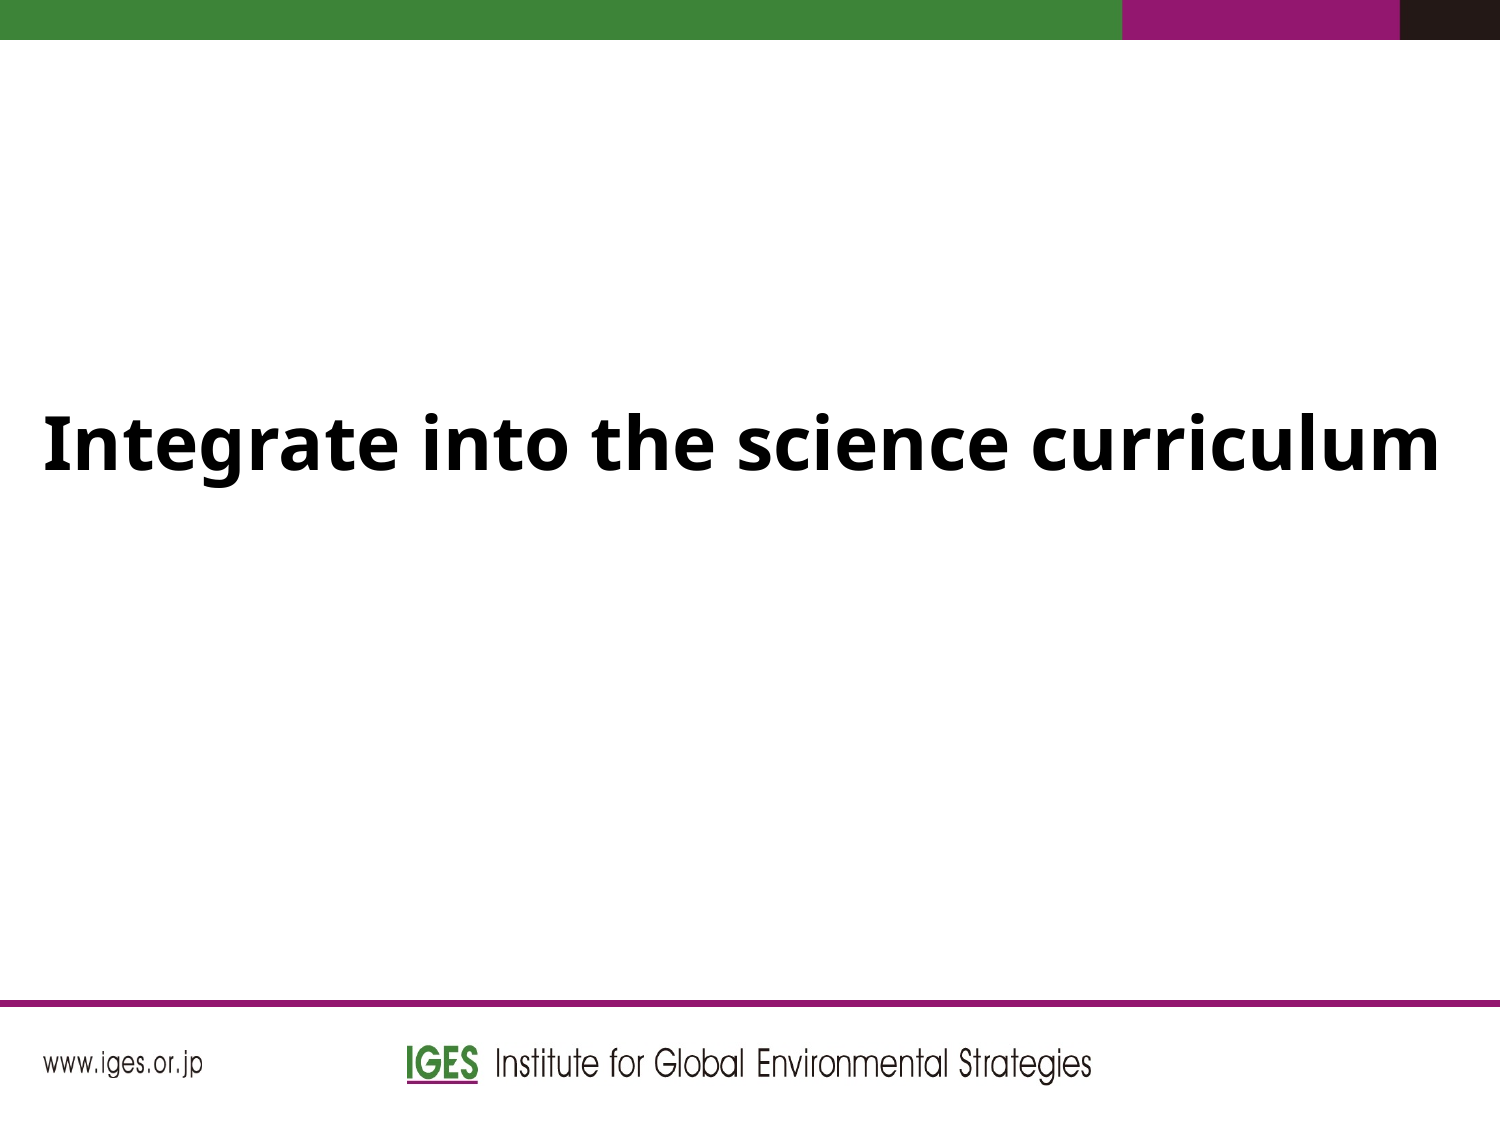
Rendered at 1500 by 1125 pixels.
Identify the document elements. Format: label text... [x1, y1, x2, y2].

picture [407, 1042, 1093, 1086]
picture [43, 1050, 202, 1078]
picture [0, 0, 1500, 40]
text_box Integrate into the science curriculum [0, 27, 1488, 673]
